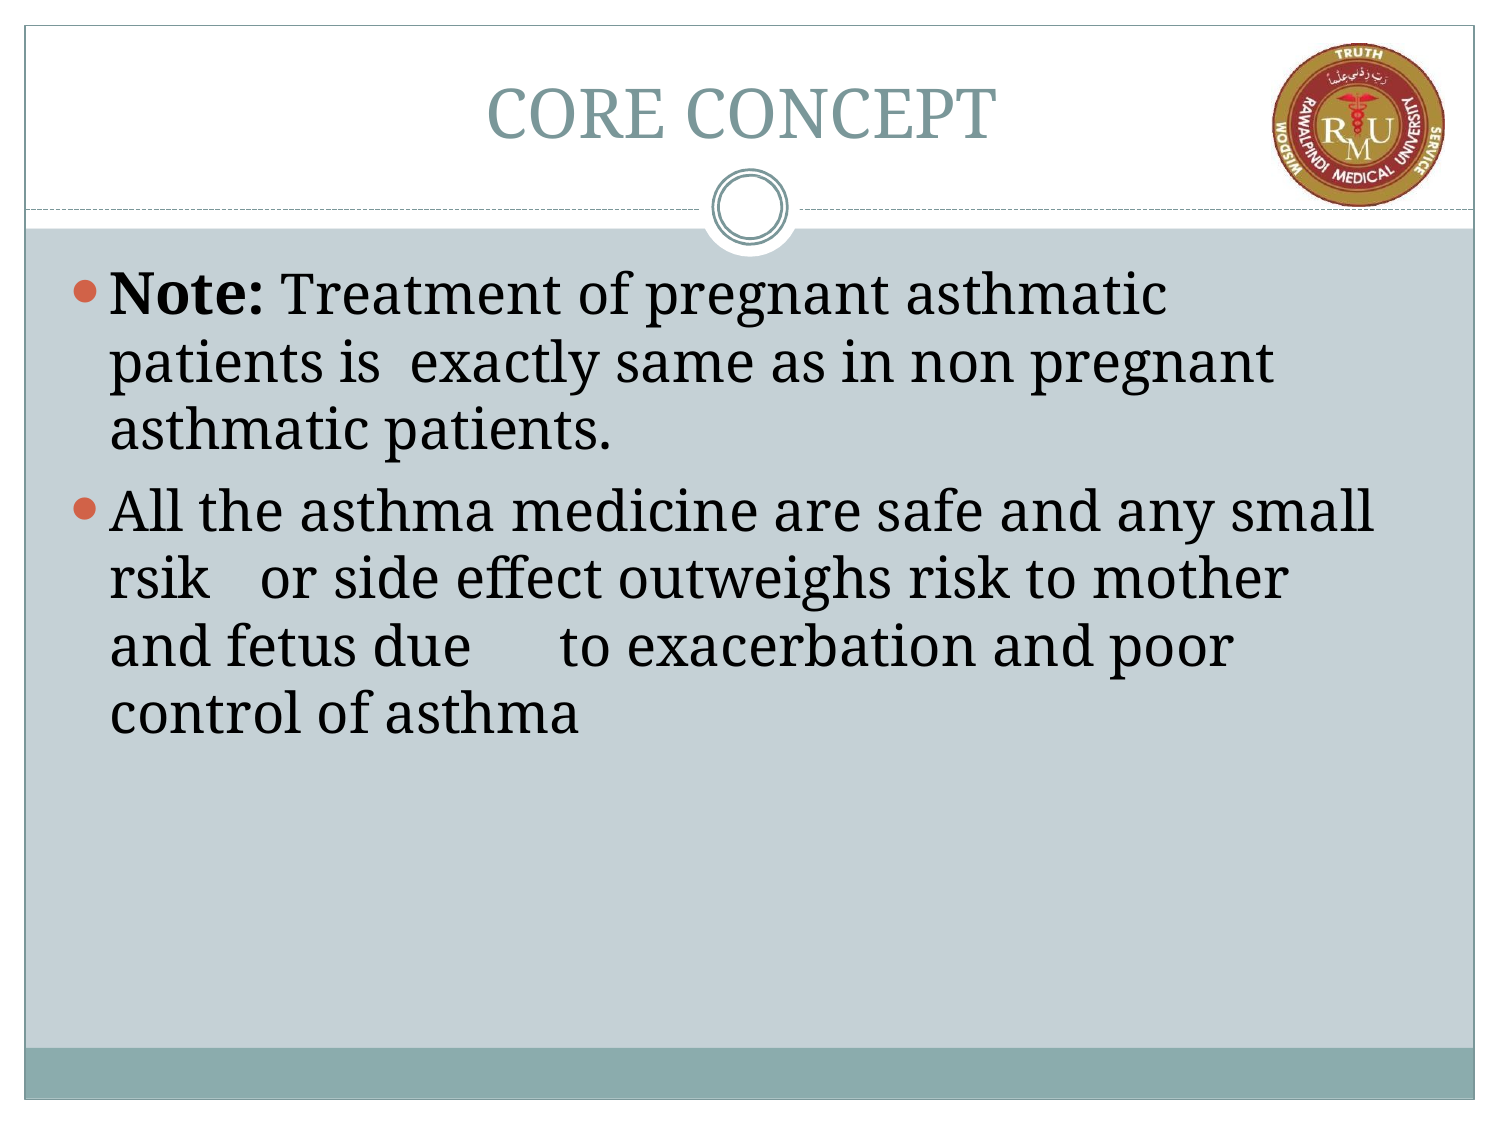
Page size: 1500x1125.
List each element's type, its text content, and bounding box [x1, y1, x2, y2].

picture [1271, 42, 1445, 207]
text_box Note: Treatment of pregnant asthmatic patients is exactly same as in non pregnant asthmatic patients. All the asthma medicine are safe and any small rsik or side effect outweighs risk to mother and fetus due to exacerbation and poor control of asthma [62, 254, 1408, 745]
title CORE CONCEPT [105, 0, 1395, 254]
